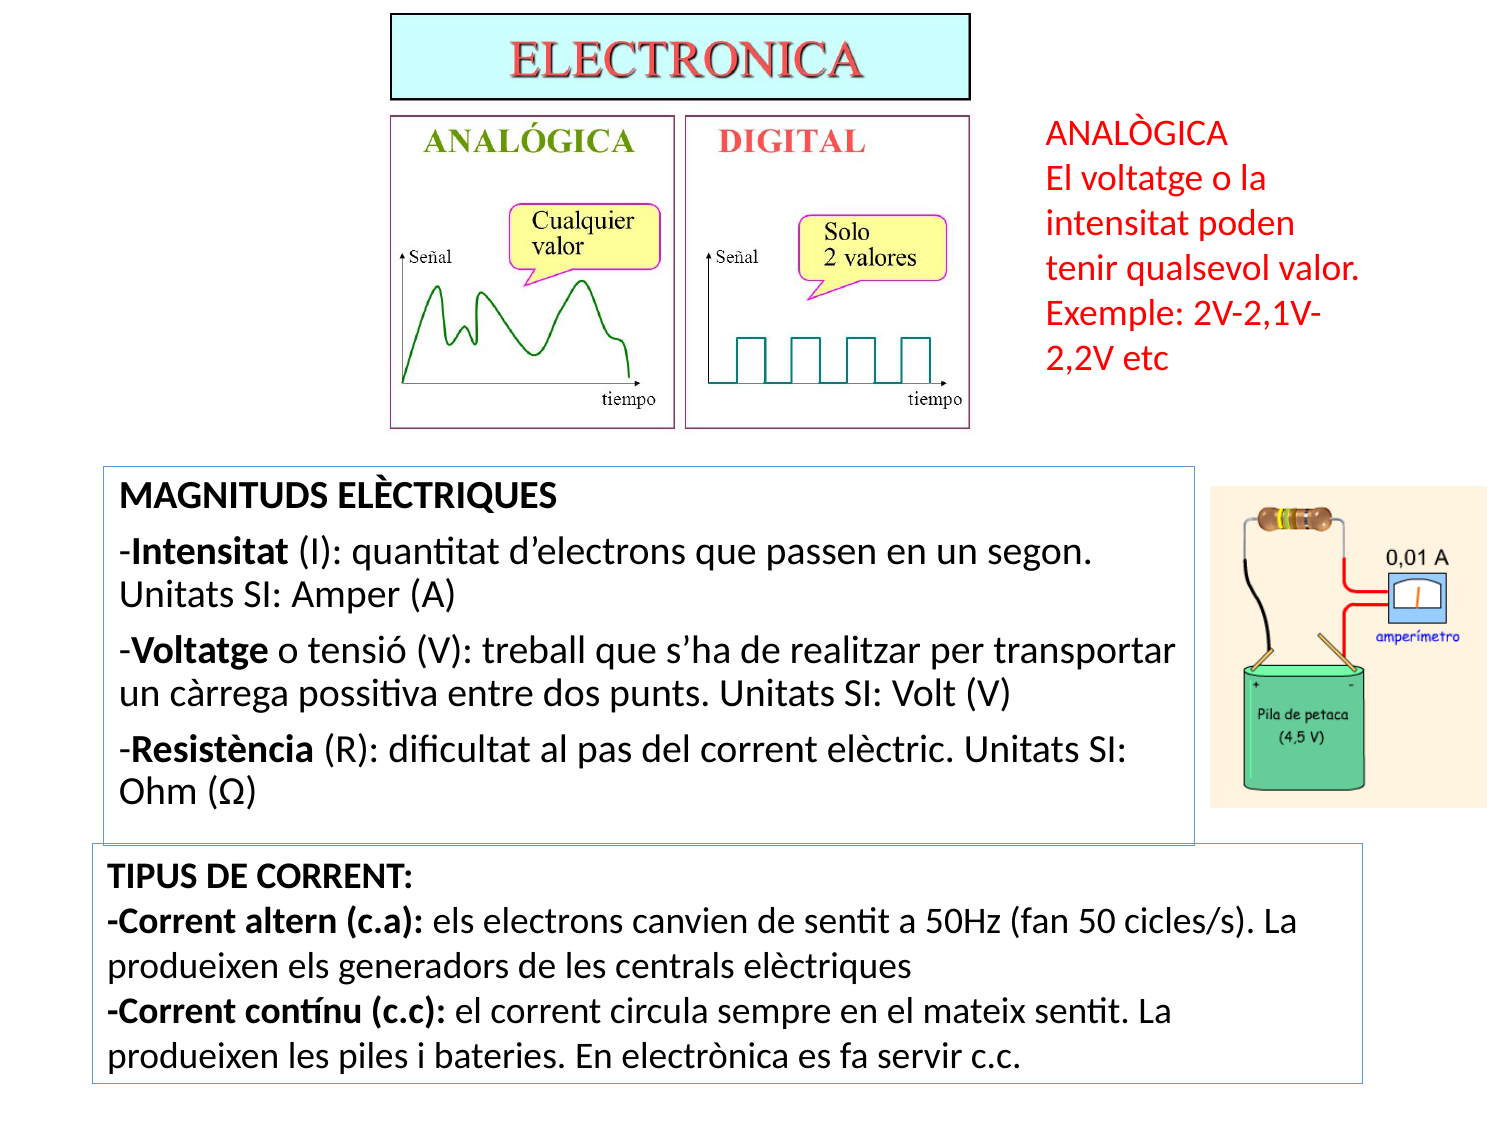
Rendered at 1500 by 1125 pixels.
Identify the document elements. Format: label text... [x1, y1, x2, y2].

picture [1210, 486, 1487, 809]
list MAGNITUDS ELÈCTRIQUES -Intensitat (I): quantitat d’electrons que passen en un segon. Unitats SI: Amper (A) -Voltatge o tensió (V): treball que s’ha de realitzar per transportar un càrrega possitiva entre dos punts. Unitats SI: Volt (V) -Resistència (R): dificultat al pas del corrent elèctric. Unitats SI: Ohm (Ω) [103, 466, 1195, 843]
text_box TIPUS DE CORRENT: -Corrent altern (c.a): els electrons canvien de sentit a 50Hz (fan 50 cicles/s). La produeixen els generadors de les centrals elèctriques -Corrent contínu (c.c): el corrent circula sempre en el mateix sentit. La produeixen les piles i bateries. En electrònica es fa servir c.c. [92, 843, 1363, 1084]
picture [370, 0, 1008, 453]
text_box ANALÒGICA El voltatge o la intensitat poden tenir qualsevol valor. Exemple: 2V-2,1V-2,2V etc [1030, 100, 1391, 386]
